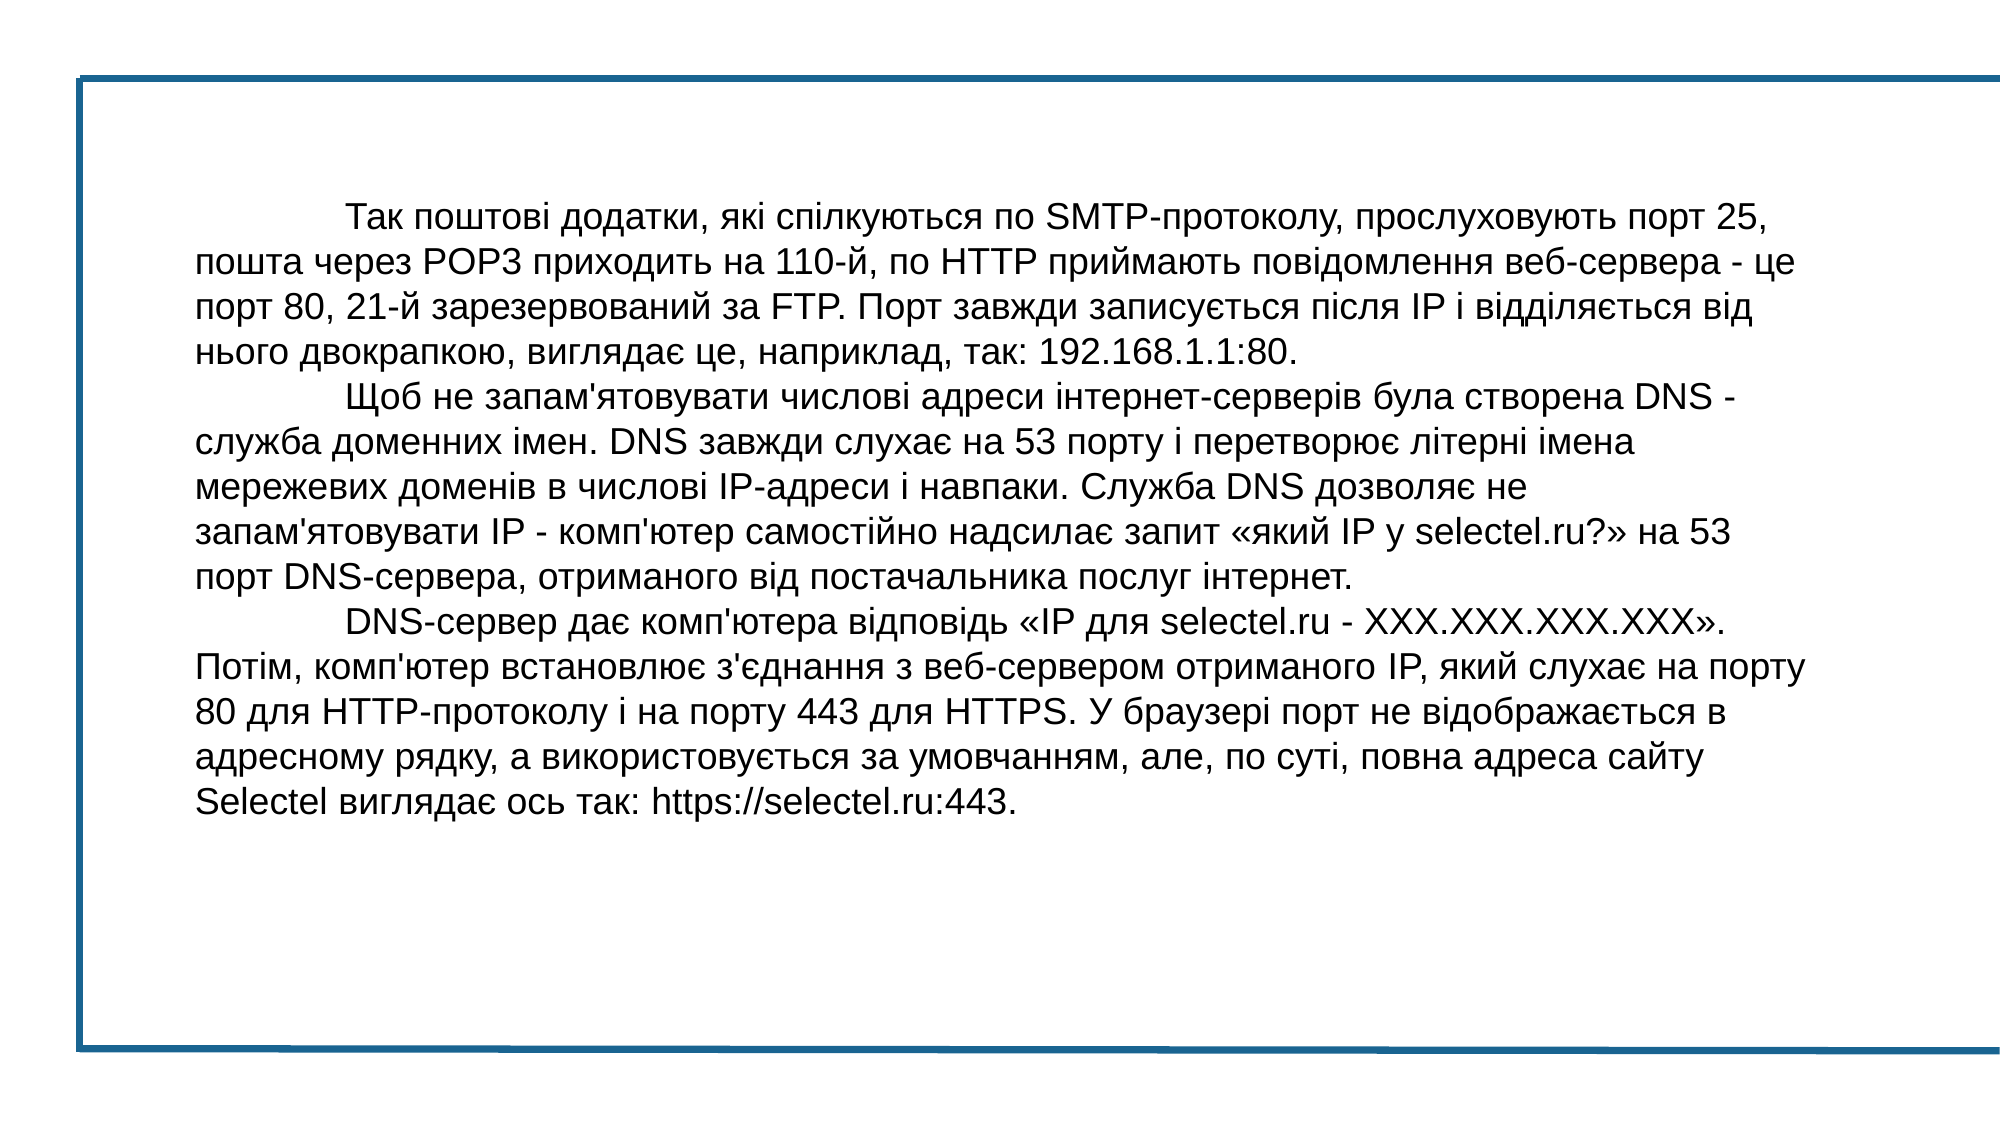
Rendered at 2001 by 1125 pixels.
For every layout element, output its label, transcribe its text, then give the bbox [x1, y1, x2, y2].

text_box Так поштові додатки, які спілкуються по SMTP-протоколу, прослуховують порт 25, пошта через POP3 приходить на 110-й, по HTTP приймають повідомлення веб-сервера - це порт 80, 21-й зарезервований за FTP. Порт завжди записується після IP і відділяється від нього двокрапкою, виглядає це, наприклад, так: 192.168.1.1:80. Щоб не запам'ятовувати числові адреси інтернет-серверів була створена DNS - служба доменних імен. DNS завжди слухає на 53 порту і перетворює літерні імена мережевих доменів в числові IP-адреси і навпаки. Служба DNS дозволяє не запам'ятовувати IP - комп'ютер самостійно надсилає запит «який IP у selectel.ru?» на 53 порт DNS-сервера, отриманого від постачальника послуг інтернет. DNS-сервер дає комп'ютера відповідь «IP для selectel.ru - XXX.XXX.XXX.XXX». Потім, комп'ютер встановлює з'єднання з веб-сервером отриманого IP, який слухає на порту 80 для HTTP-протоколу і на порту 443 для HTTPS. У браузері порт не відображається в адресному рядку, а використовується за умовчанням, але, по суті, повна адреса сайту Selectel виглядає ось так: https://selectel.ru:443. [180, 184, 1827, 830]
